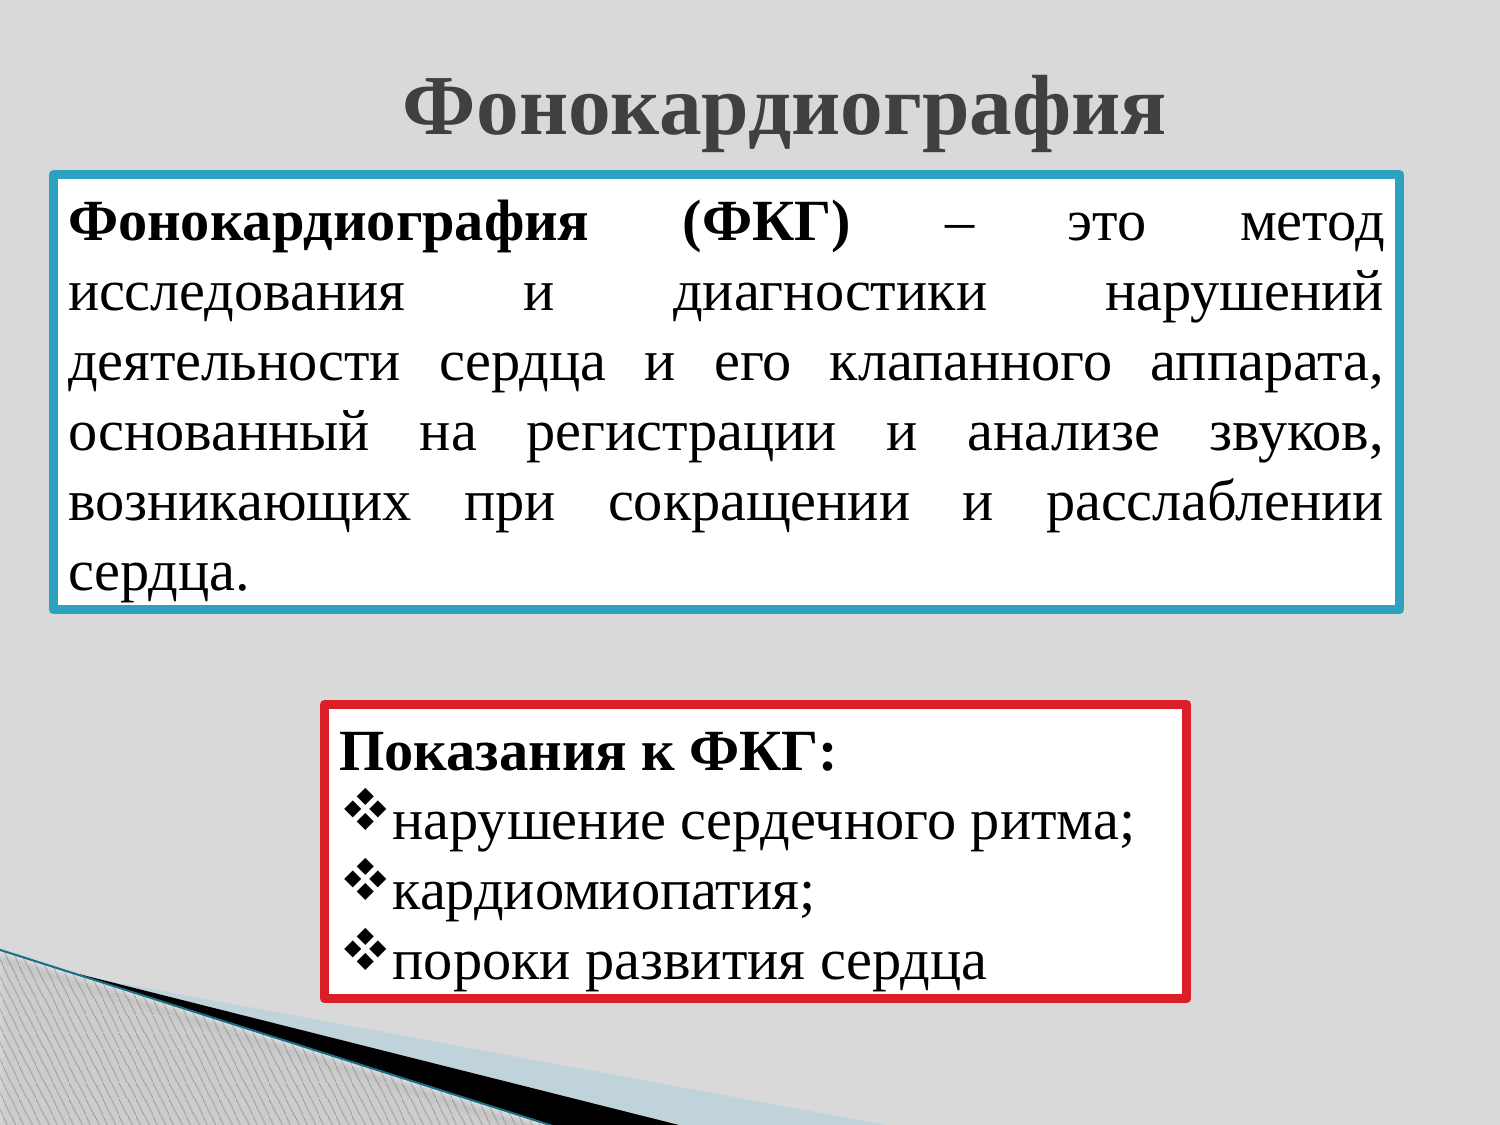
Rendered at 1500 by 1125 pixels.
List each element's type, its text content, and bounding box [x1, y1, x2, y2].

title Фонокардиография [147, 30, 1423, 171]
text_box Показания к ФКГ: нарушение сердечного ритма; кардиомиопатия; пороки развития сердца [320, 700, 1191, 1003]
text_box Фонокардиография (ФКГ) – это метод исследования и диагностики нарушений деятельности сердца и его клапанного аппарата, основанный на регистрации и анализе звуков, возникающих при сокращении и расслаблении сердца. [49, 170, 1404, 614]
